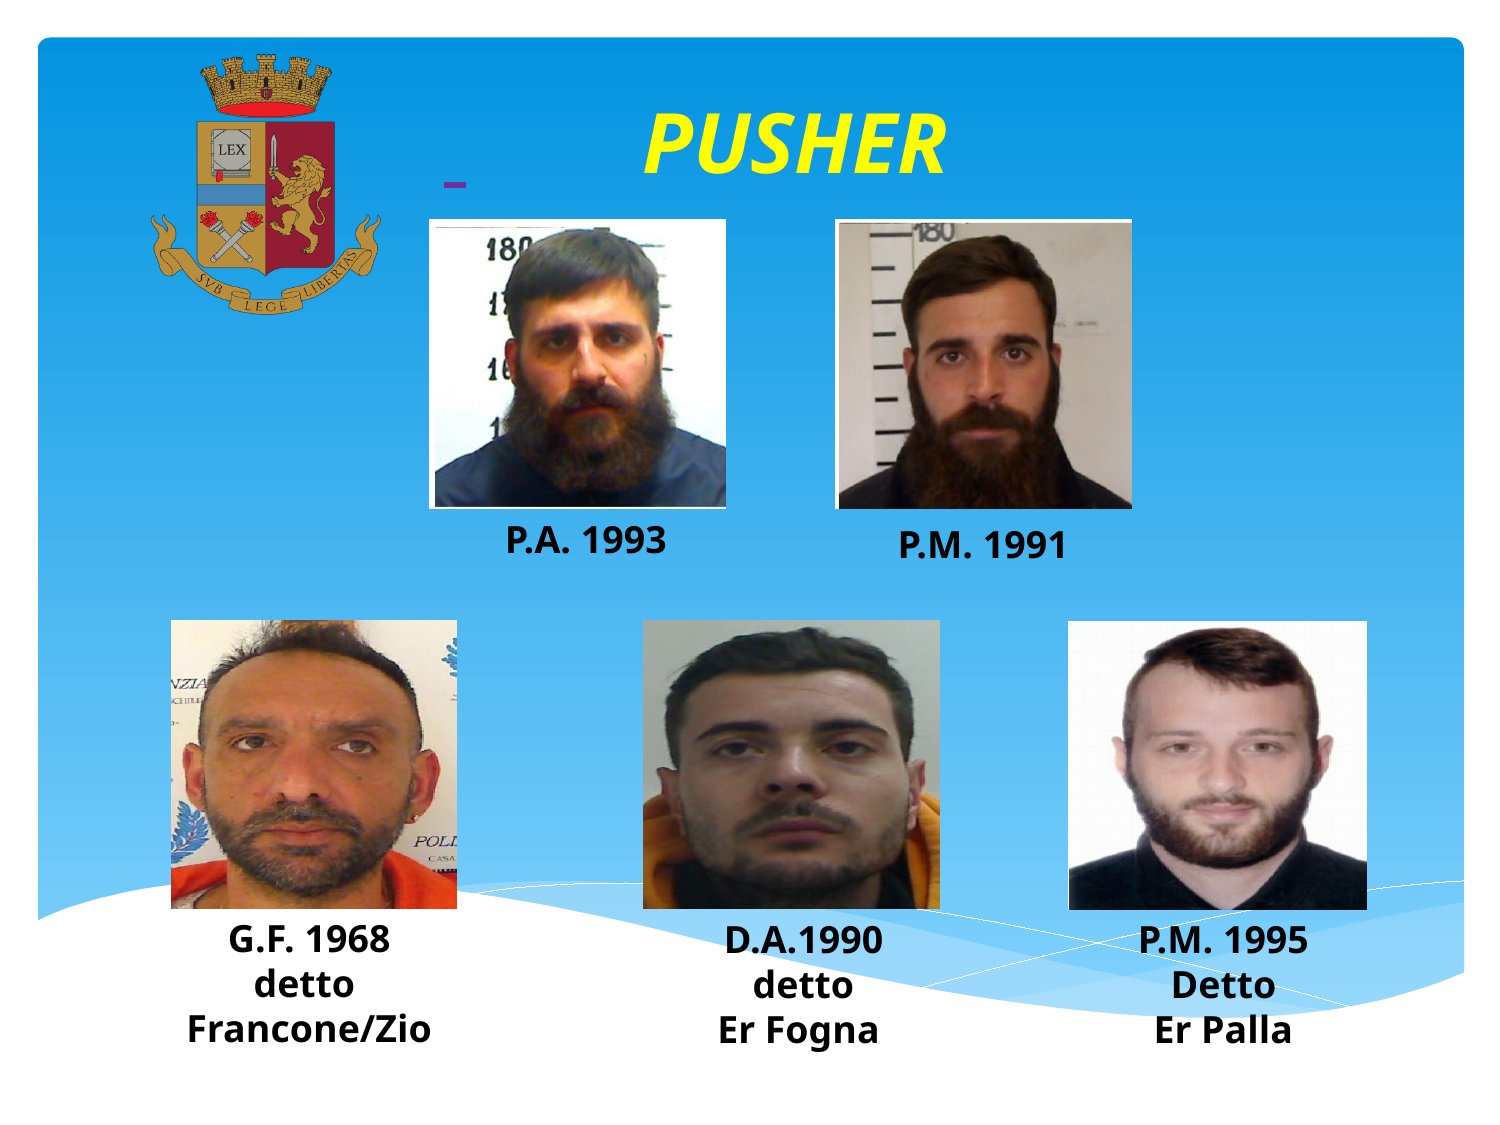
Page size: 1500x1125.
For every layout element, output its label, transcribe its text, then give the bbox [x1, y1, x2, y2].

text_box [429, 85, 1316, 245]
title [147, 468, 1388, 1059]
text_box P.M. 1991 [882, 519, 1084, 573]
text_box G.F. 1968 detto Francone/Zio [171, 917, 447, 1058]
text_box P.M. 1995 Detto Er Palla [1123, 921, 1324, 1059]
text_box D.A.1990 detto Er Fogna [702, 919, 905, 1059]
picture [147, 122, 384, 315]
text_box PUSHER [391, 82, 1247, 198]
picture [834, 219, 1132, 509]
text_box P.A. 1993 [490, 517, 726, 568]
picture [201, 55, 331, 117]
picture [643, 619, 940, 909]
picture [1068, 621, 1367, 911]
picture [429, 219, 726, 509]
picture [170, 619, 458, 909]
